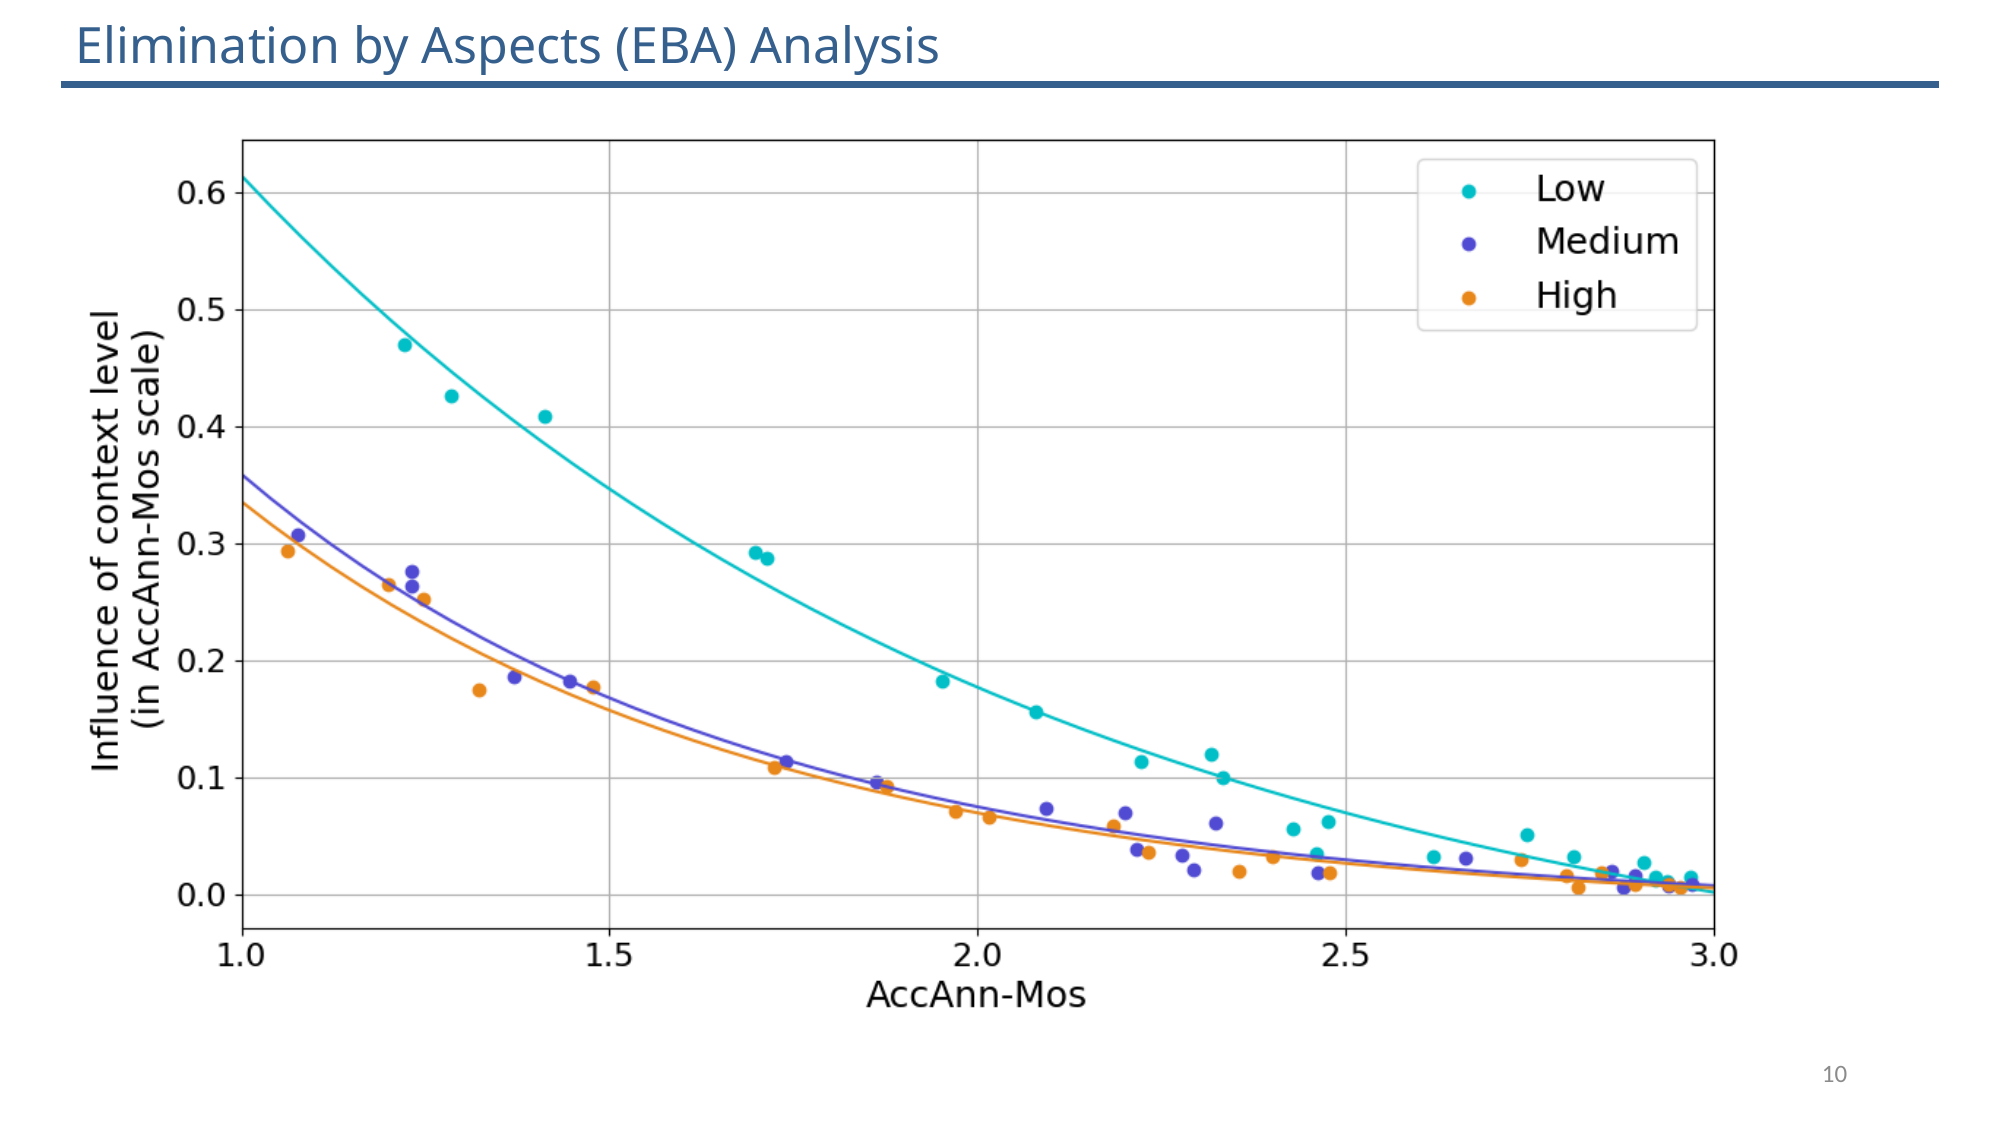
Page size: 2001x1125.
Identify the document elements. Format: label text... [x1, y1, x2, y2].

slide_number 10 [1412, 1042, 1863, 1103]
picture [60, 101, 1770, 1041]
title Elimination by Aspects (EBA) Analysis [60, 1, 1940, 82]
